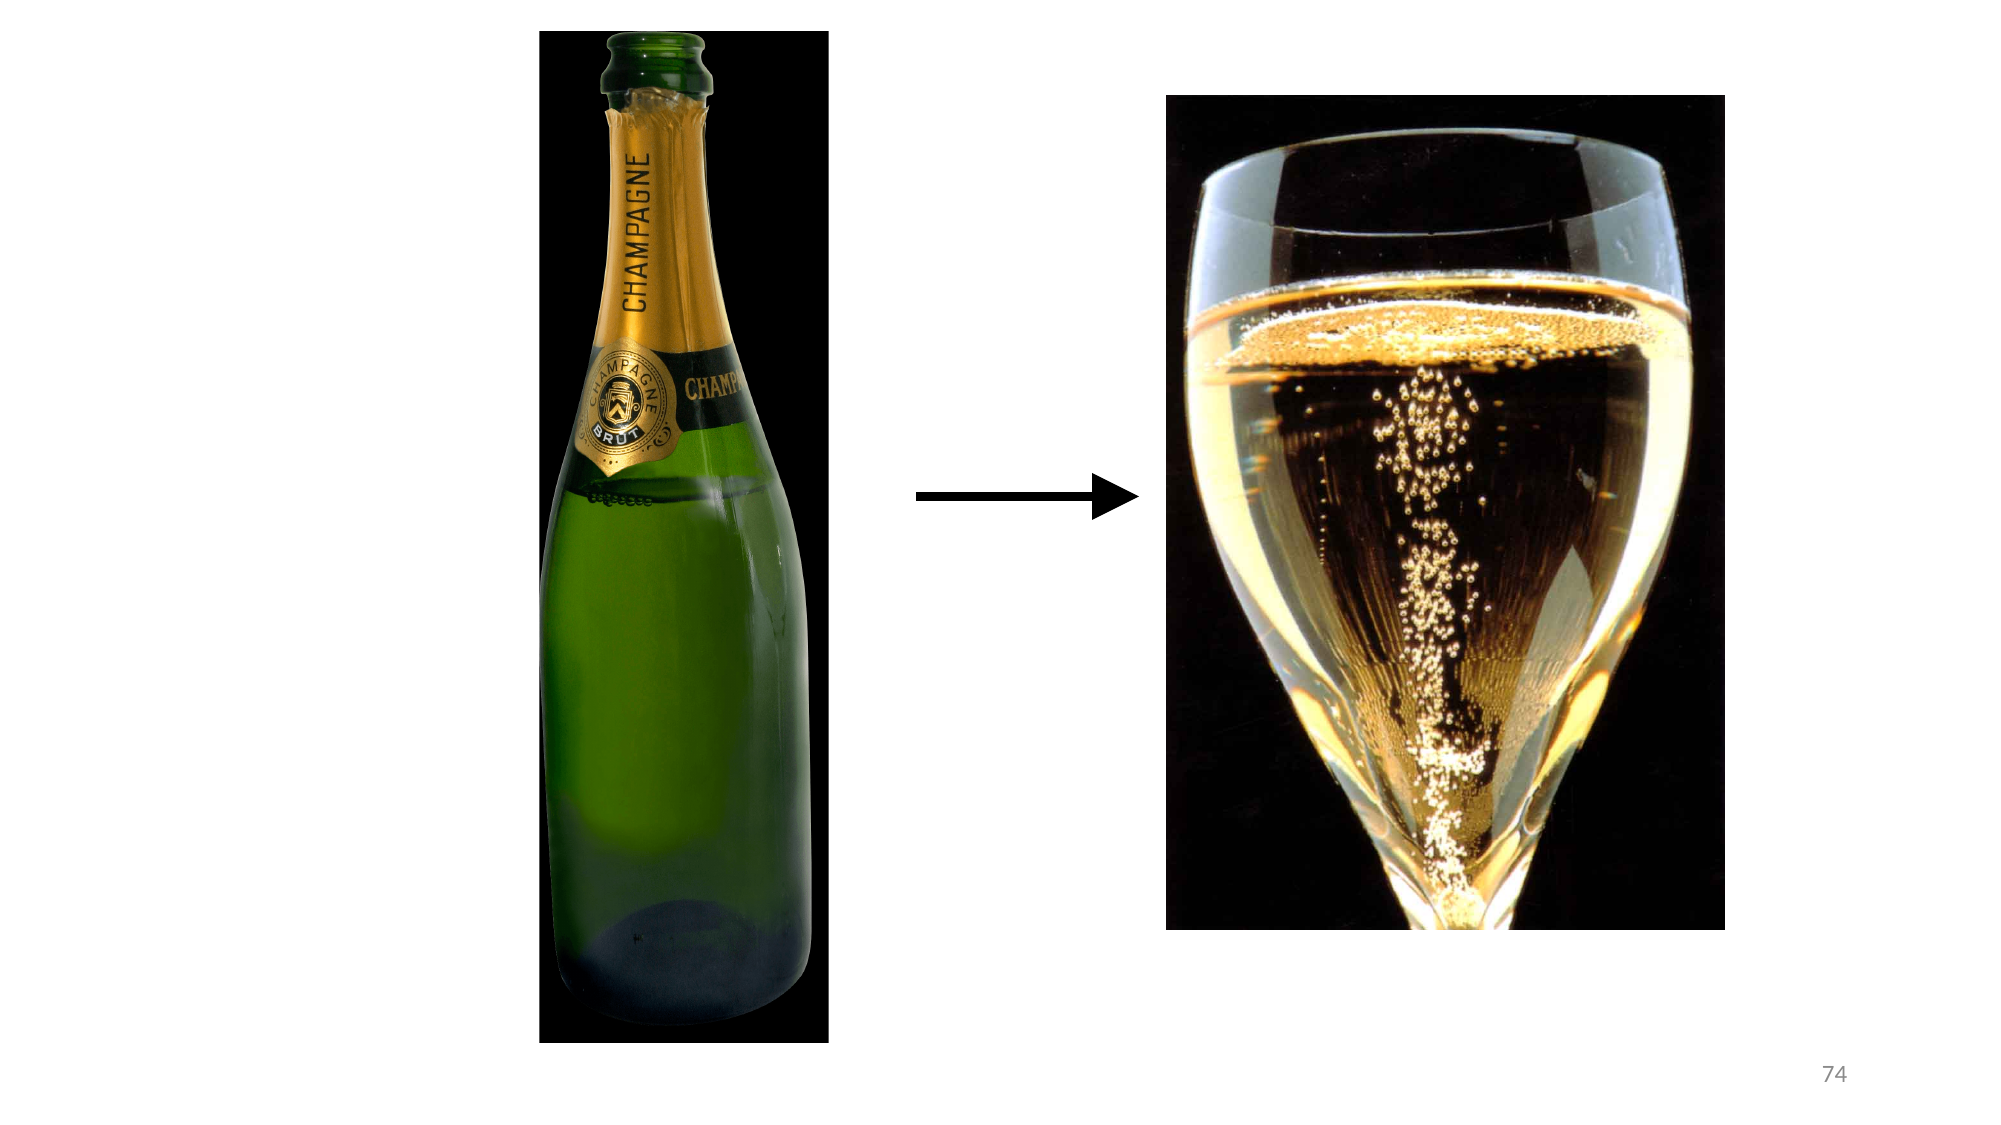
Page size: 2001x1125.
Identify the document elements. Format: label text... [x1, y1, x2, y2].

picture [539, 31, 829, 1043]
slide_number 74 [1412, 1042, 1863, 1103]
text_box [275, 205, 1725, 1056]
picture [1166, 95, 1725, 930]
